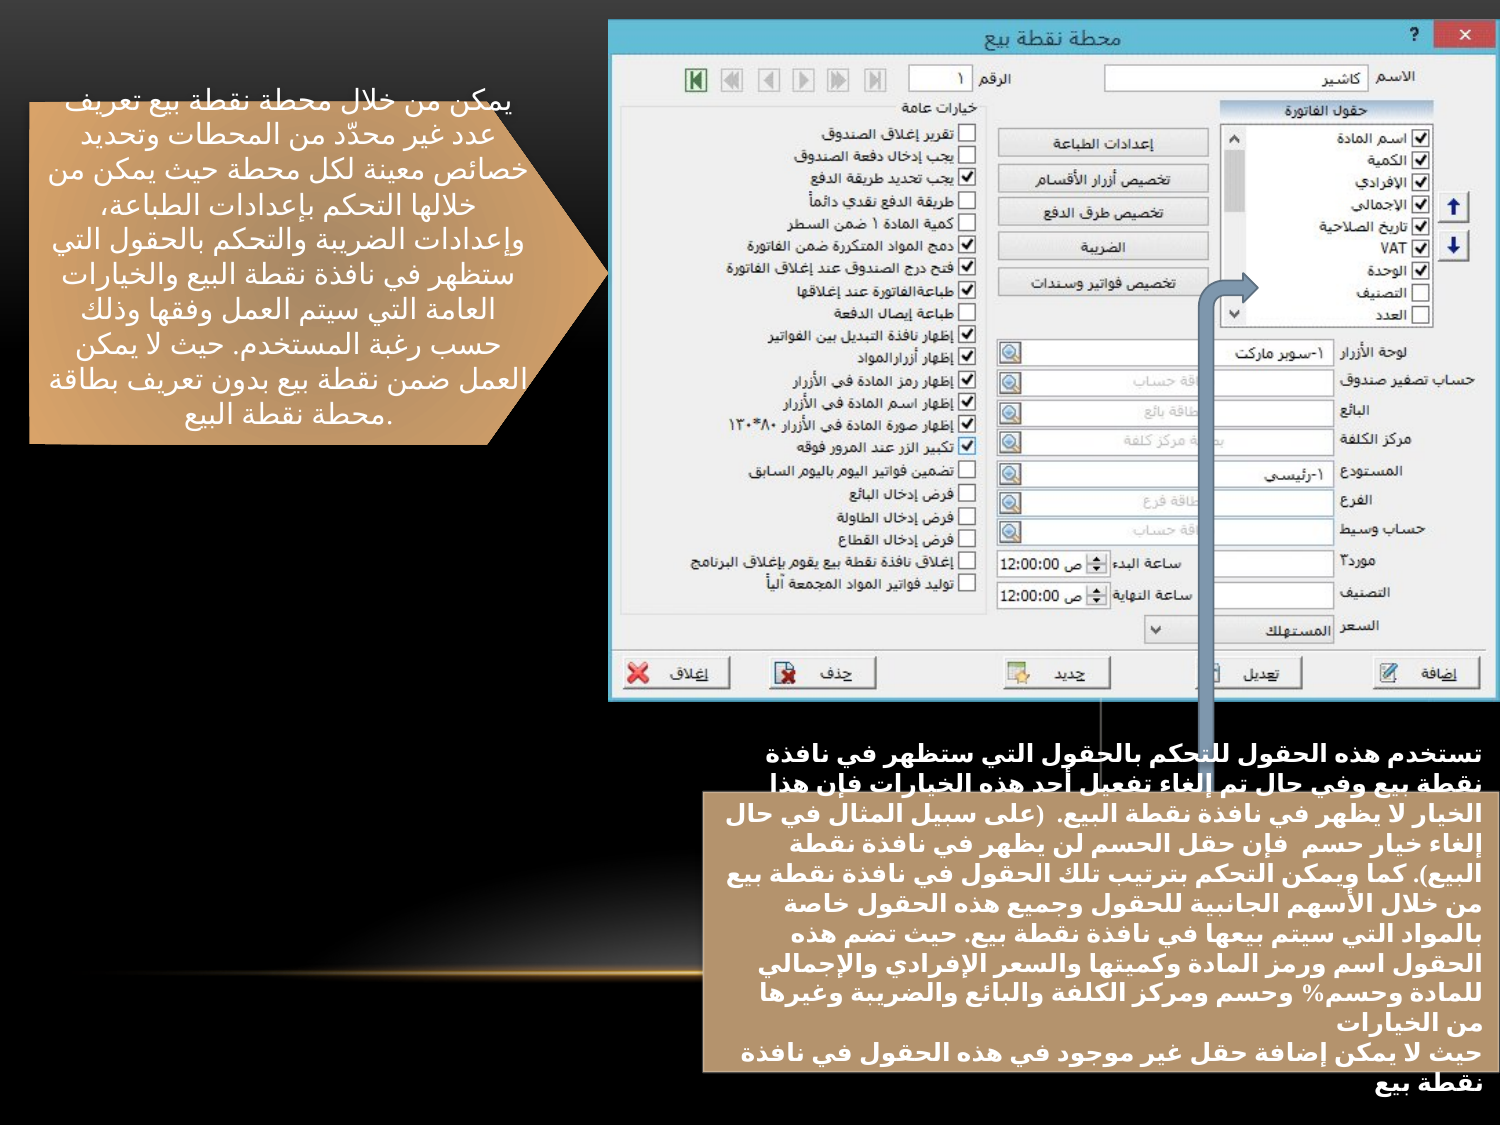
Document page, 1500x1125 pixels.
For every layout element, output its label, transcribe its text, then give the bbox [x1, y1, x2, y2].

text_box [1197, 715, 1215, 790]
text_box تستخدم هذه الحقول للتحكم بالحقول التي ستظهر في نافذة نقطة بيع وفي حال تم إلغاء تفعيل أحد هذه الخيارات فإن هذا الخيار لا يظهر في نافذة نقطة البيع. (على سبيل المثال في حال إلغاء خيار حسم فإن حقل الحسم لن يظهر في نافذة نقطة البيع). كما ويمكن التحكم بترتيب تلك الحقول في نافذة نقطة بيع من خلال الأسهم الجانبية للحقول وجميع هذه الحقول خاصة بالمواد التي سيتم بيعها في نافذة نقطة بيع. حيث تضم هذه الحقول اسم ورمز المادة وكميتها والسعر الإفرادي والإجمالي للمادة وحسم% وحسم ومركز الكلفة والبائع والضريبة وغيرها من الخيارات حيث لا يمكن إضافة حقل غير موجود في هذه الحقول في نافذة نقطة بيع [702, 715, 1500, 1073]
text_box يمكن من خلال محطة نقطة بيع تعريف عدد غير محدّد من المحطات وتحديد خصائص معينة لكل محطة حيث يمكن من خلالها التحكم بإعدادات الطباعة، وإعدادات الضريبة والتحكم بالحقول التي ستظهر في نافذة نقطة البيع والخيارات العامة التي سيتم العمل وفقها وذلك حسب رغبة المستخدم. حيث لا يمكن العمل ضمن نقطة بيع بدون تعريف بطاقة محطة نقطة البيع. [29, 101, 602, 445]
picture [0, 0, 1500, 1125]
